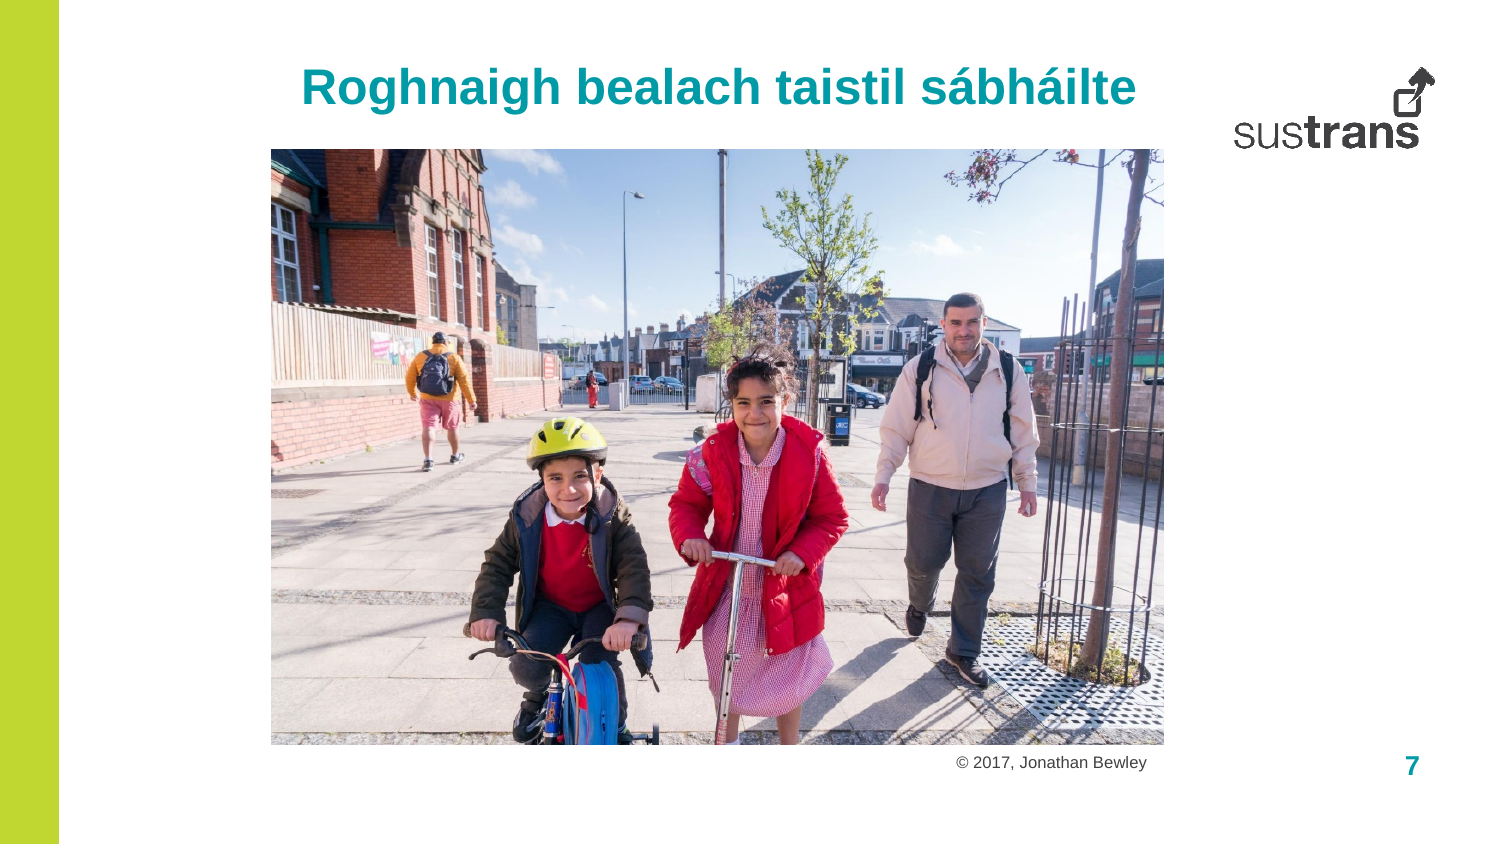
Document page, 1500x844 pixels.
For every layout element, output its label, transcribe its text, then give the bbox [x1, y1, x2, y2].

picture [1234, 67, 1435, 156]
picture [271, 149, 1164, 745]
text_box © 2017, Jonathan Bewley [941, 753, 1162, 780]
list Roghnaigh bealach taistil sábháilte [301, 18, 1391, 115]
